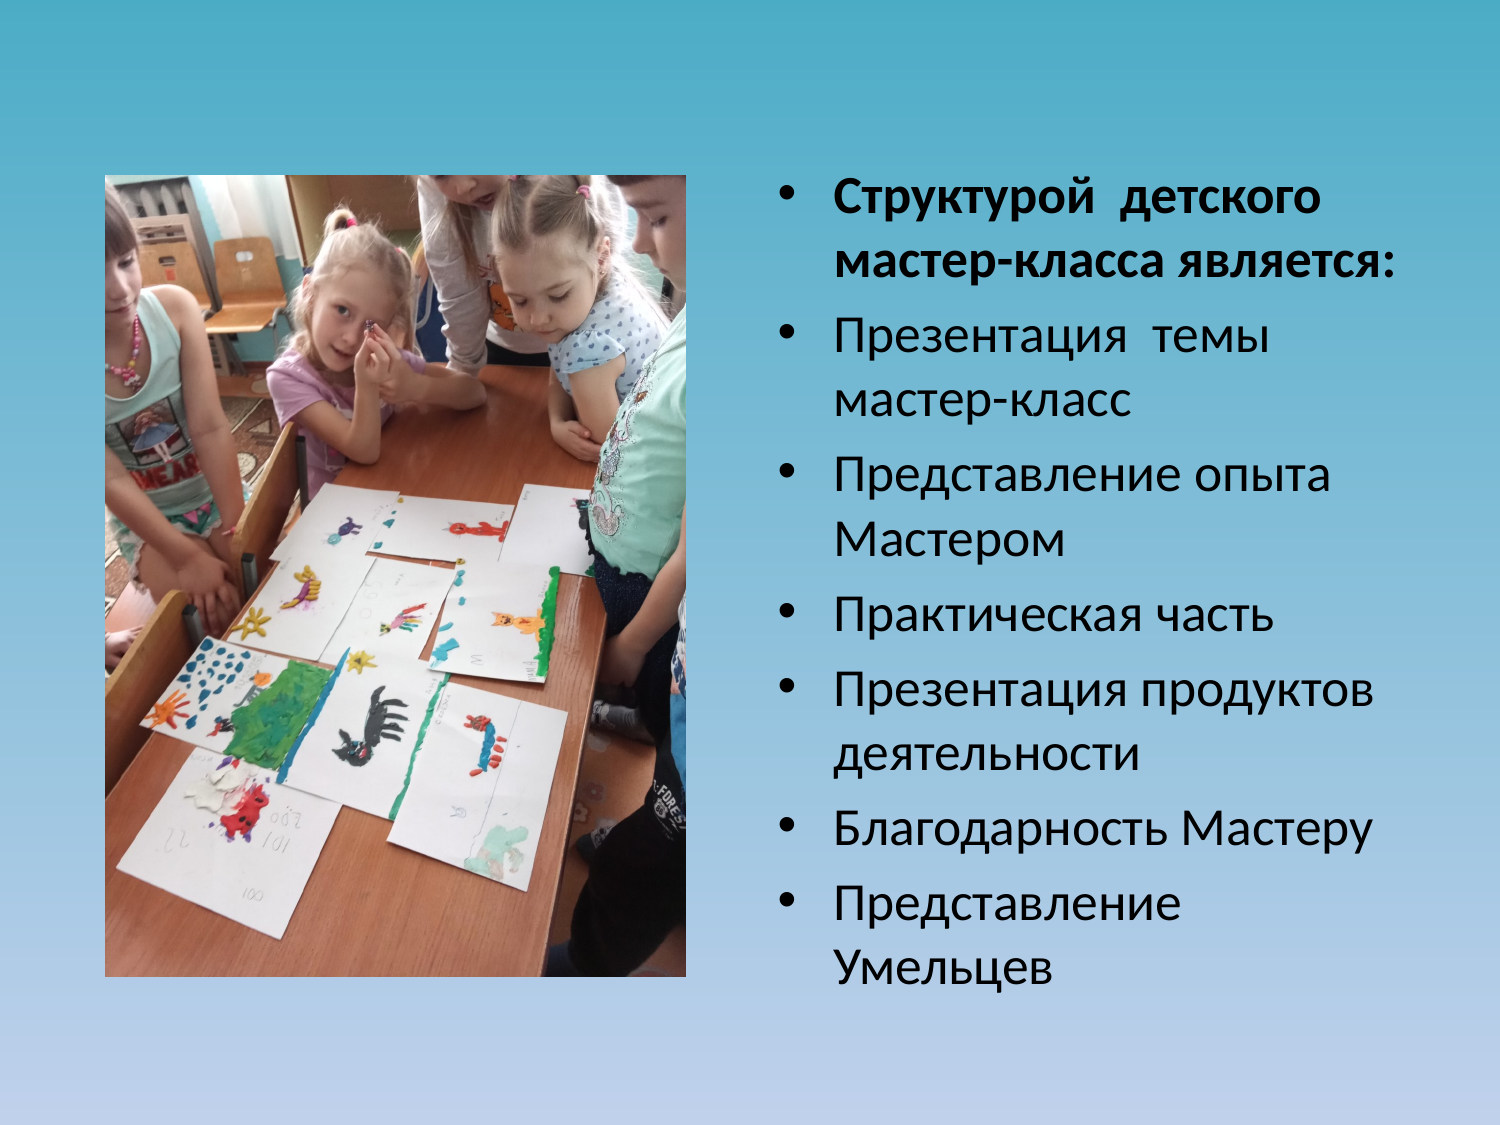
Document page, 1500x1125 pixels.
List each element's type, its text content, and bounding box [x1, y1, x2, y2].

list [105, 175, 686, 977]
list Структурой детского мастер-класса является: Презентация темы мастер-класс Представление опыта Мастером Практическая часть Презентация продуктов деятельности Благодарность Мастеру Представление Умельцев [762, 152, 1425, 1005]
